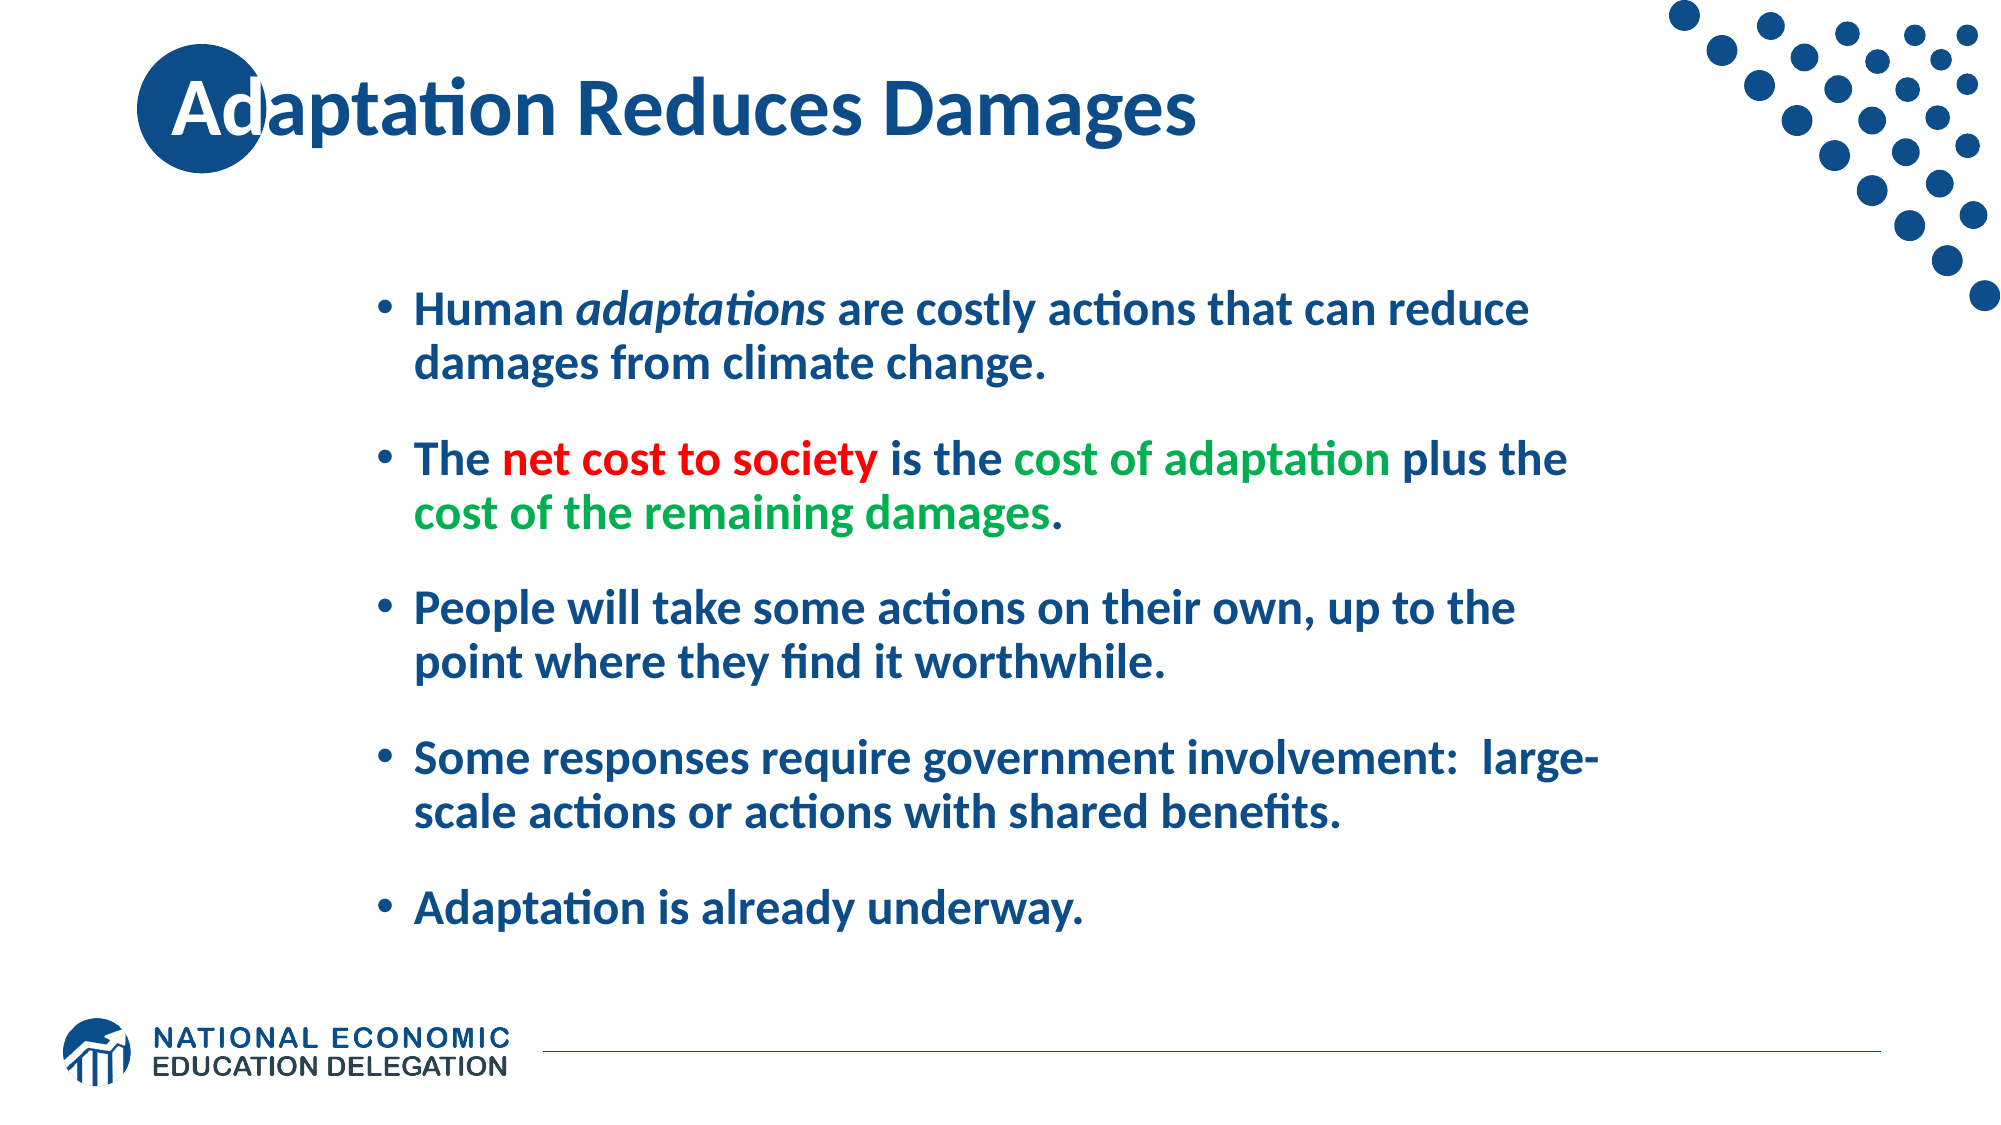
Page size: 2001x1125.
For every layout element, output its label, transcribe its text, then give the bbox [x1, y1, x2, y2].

list Human adaptations are costly actions that can reduce damages from climate change. The net cost to society is the cost of adaptation plus the cost of the remaining damages. People will take some actions on their own, up to the point where they find it worthwhile. Some responses require government involvement: large-scale actions or actions with shared benefits. Adaptation is already underway. [361, 251, 1639, 966]
title Adaptation Reduces Damages [137, 0, 1863, 218]
picture [55, 1013, 520, 1091]
